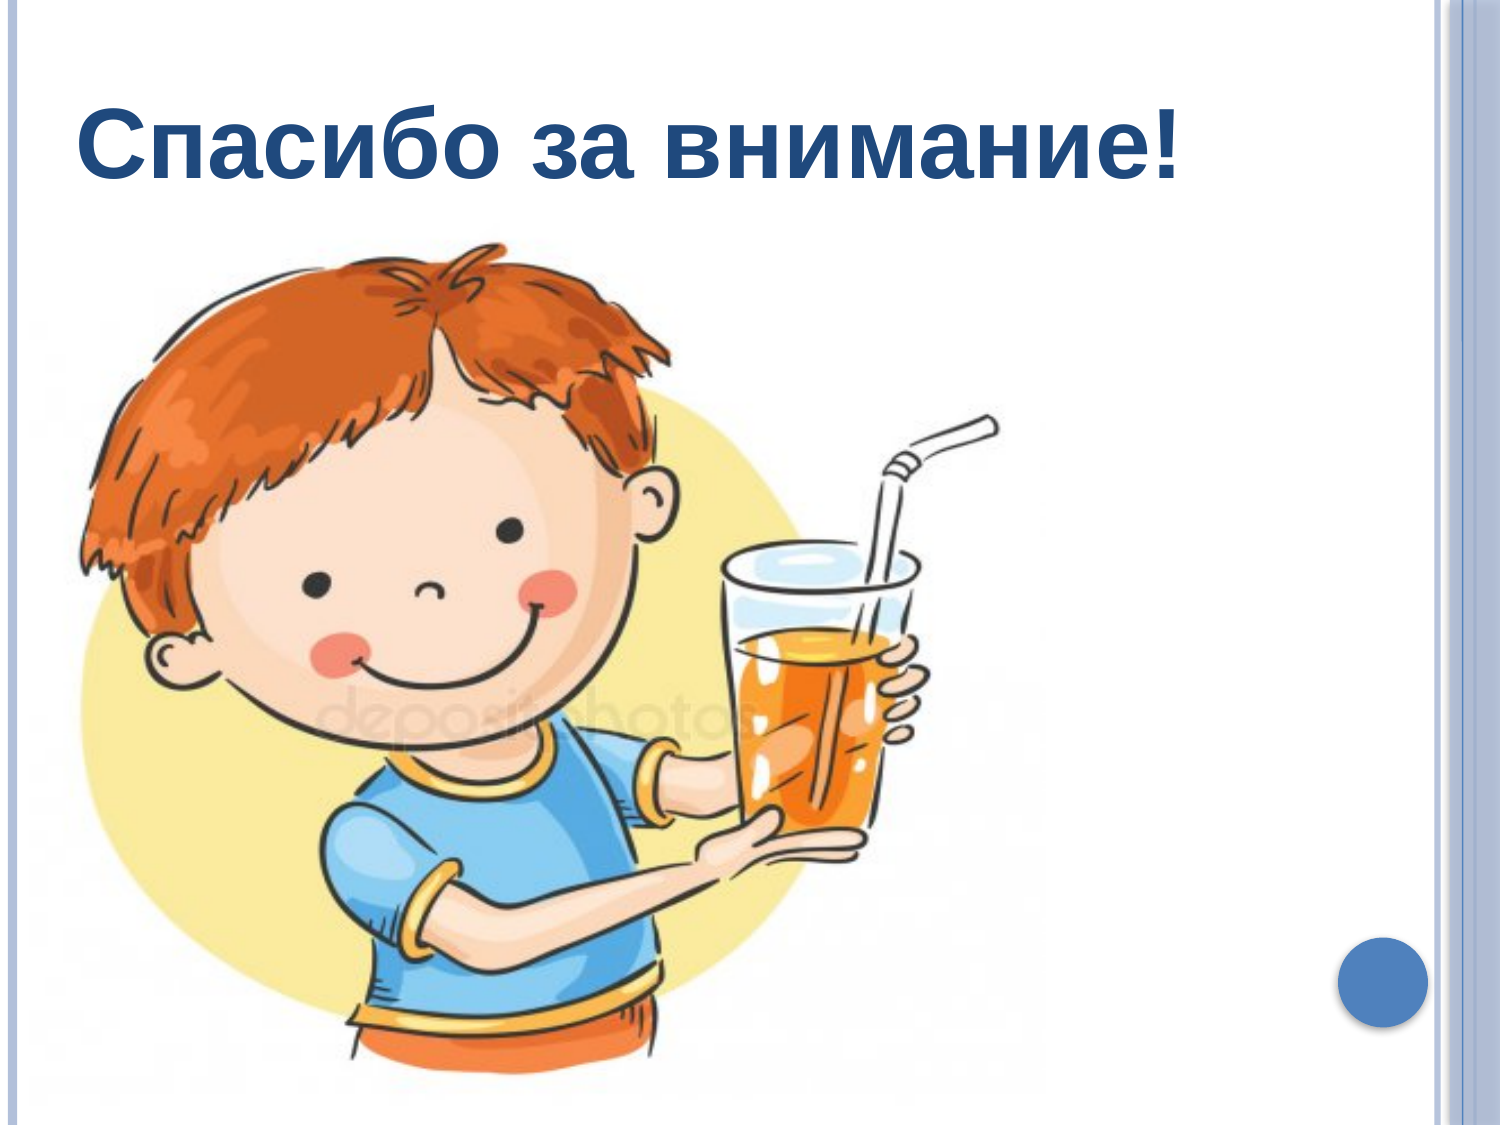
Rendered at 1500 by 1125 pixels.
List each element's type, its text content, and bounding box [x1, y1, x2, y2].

picture [29, 207, 1046, 1107]
title Спасибо за внимание! [75, 45, 1300, 233]
